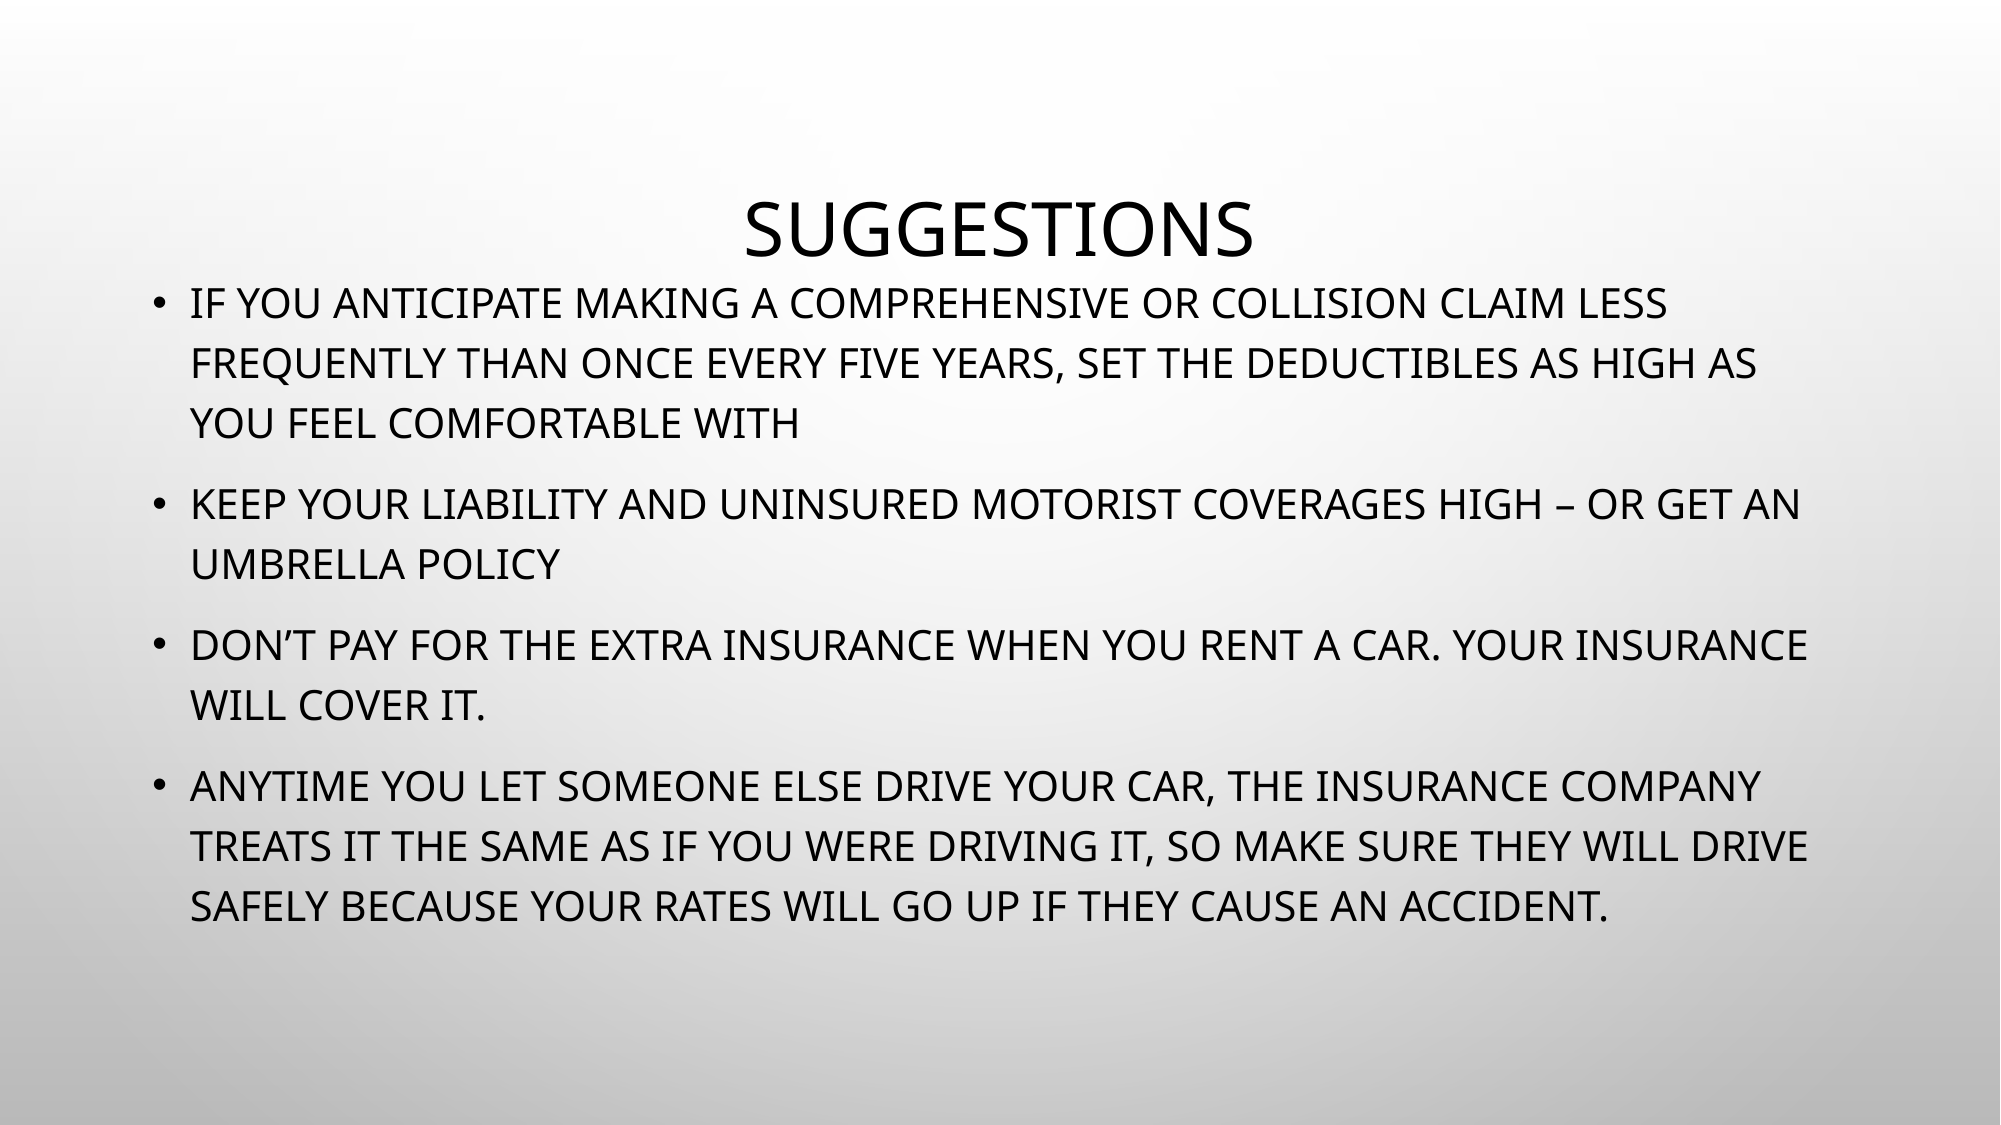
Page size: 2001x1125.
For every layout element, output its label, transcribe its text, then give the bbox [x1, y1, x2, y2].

picture [0, 0, 2000, 1125]
title Suggestions [149, 101, 1851, 259]
list If you anticipate making a comprehensive or collision claim less frequently than once every five years, set the deductibles as high as you feel comfortable with Keep your liability and uninsured motorist coverages high – or get an umbrella policy Don’t pay for the extra insurance when you rent a car. Your insurance will cover it. Anytime you let someone else drive your car, the insurance company treats it the same as if you were driving it, so make sure they will drive safely because your rates will go up if they cause an accident. [137, 259, 1863, 1046]
